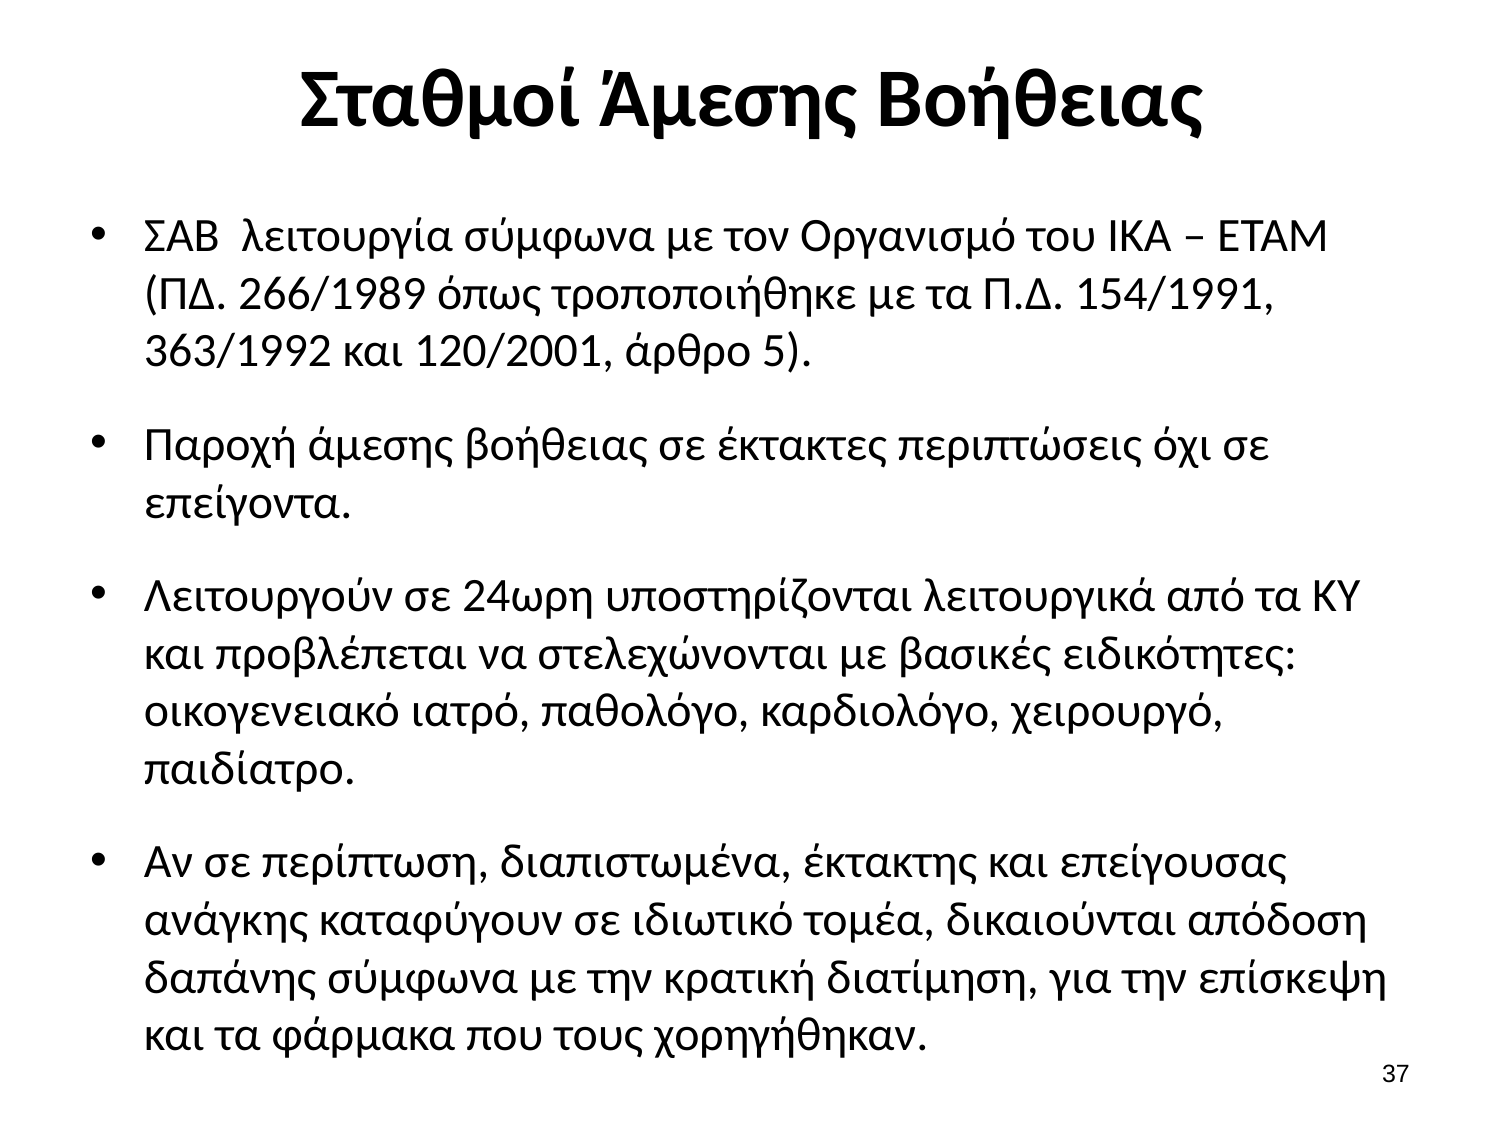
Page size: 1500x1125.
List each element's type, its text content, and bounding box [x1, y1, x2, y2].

slide_number 36 [1074, 1042, 1425, 1103]
list ΣΑΒ λειτουργία σύμφωνα με τον Οργανισμό του ΙΚΑ – ΕΤΑΜ (ΠΔ. 266/1989 όπως τροποποιήθηκε με τα Π.Δ. 154/1991, 363/1992 και 120/2001, άρθρο 5). Παροχή άμεσης βοήθειας σε έκτακτες περιπτώσεις όχι σε επείγοντα. Λειτουργούν σε 24ωρη υποστηρίζονται λειτουργικά από τα ΚΥ και προβλέπεται να στελεχώνονται με βασικές ειδικότητες: οικογενειακό ιατρό, παθολόγο, καρδιολόγο, χειρουργό, παιδίατρο. Αν σε περίπτωση, διαπιστωμένα, έκτακτης και επείγουσας ανάγκης καταφύγουν σε ιδιωτικό τομέα, δικαιούνται απόδοση δαπάνης σύμφωνα με την κρατική διατίμηση, για την επίσκεψη και τα φάρμακα που τους χορηγήθηκαν. [75, 196, 1425, 1071]
title Σταθμοί Άμεσης Βοήθειας [76, 19, 1427, 169]
